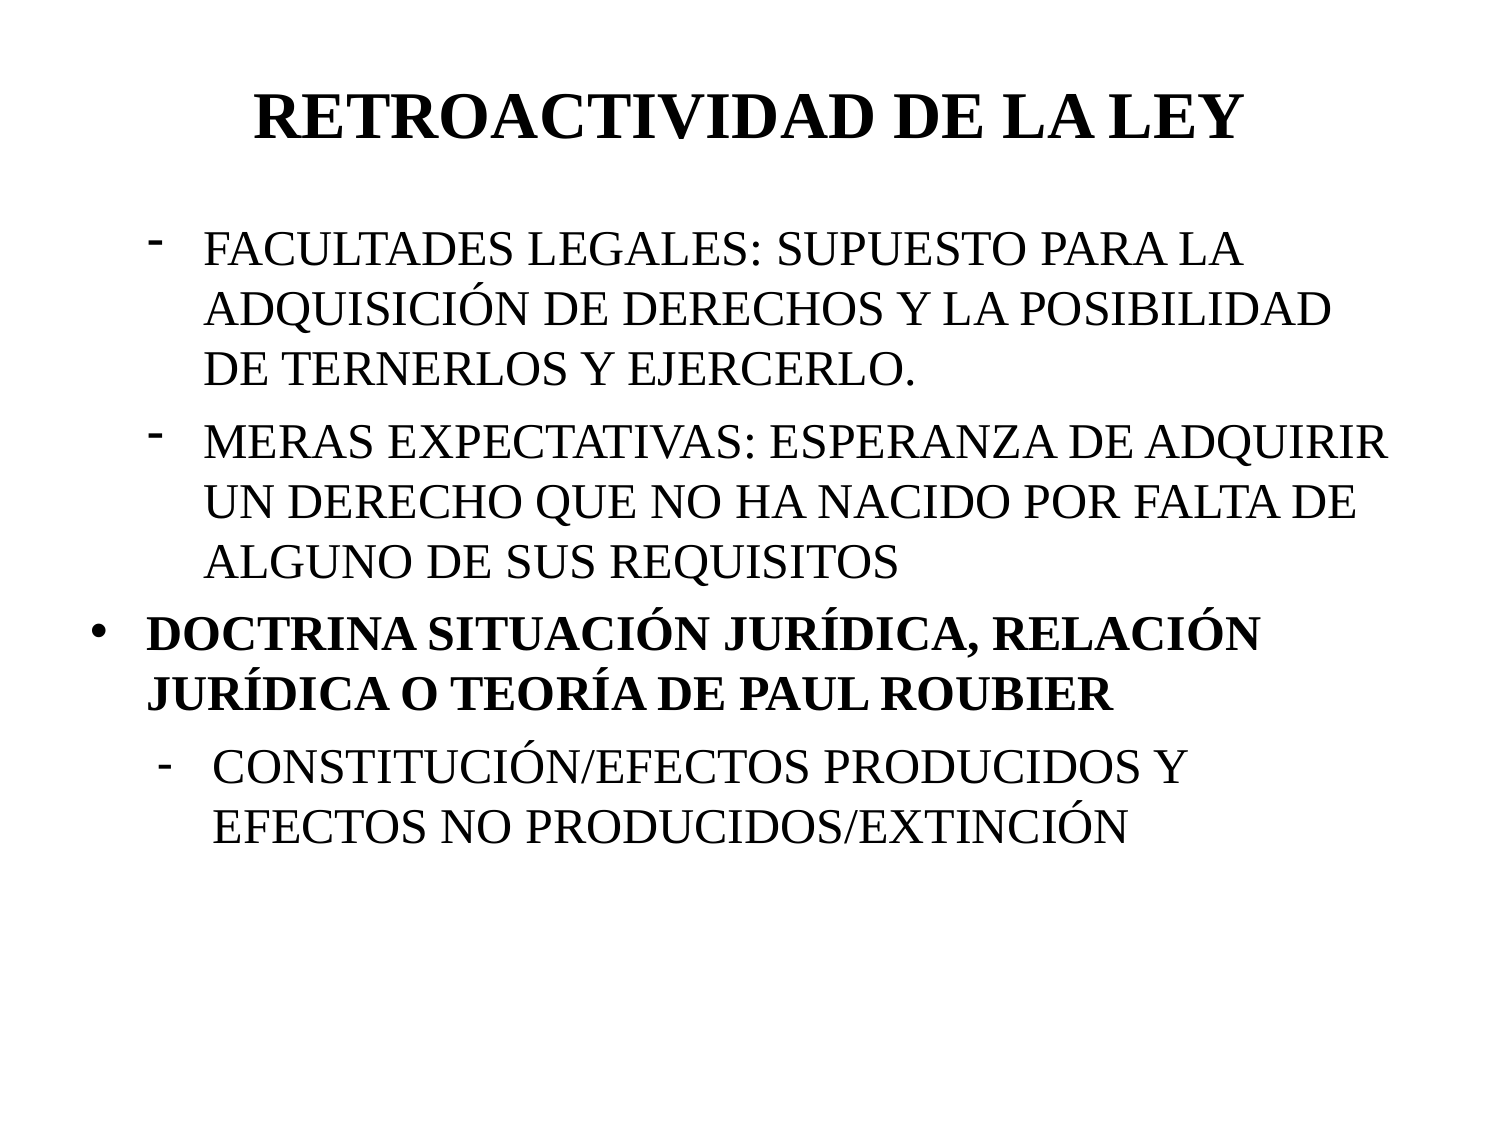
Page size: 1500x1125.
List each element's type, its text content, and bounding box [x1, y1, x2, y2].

list FACULTADES LEGALES: SUPUESTO PARA LA ADQUISICIÓN DE DERECHOS Y LA POSIBILIDAD DE TERNERLOS Y EJERCERLO. MERAS EXPECTATIVAS: ESPERANZA DE ADQUIRIR UN DERECHO QUE NO HA NACIDO POR FALTA DE ALGUNO DE SUS REQUISITOS DOCTRINA SITUACIÓN JURÍDICA, RELACIÓN JURÍDICA O TEORÍA DE PAUL ROUBIER CONSTITUCIÓN/EFECTOS PRODUCIDOS Y EFECTOS NO PRODUCIDOS/EXTINCIÓN [75, 208, 1425, 1000]
title RETROACTIVIDAD DE LA LEY [75, 62, 1425, 161]
